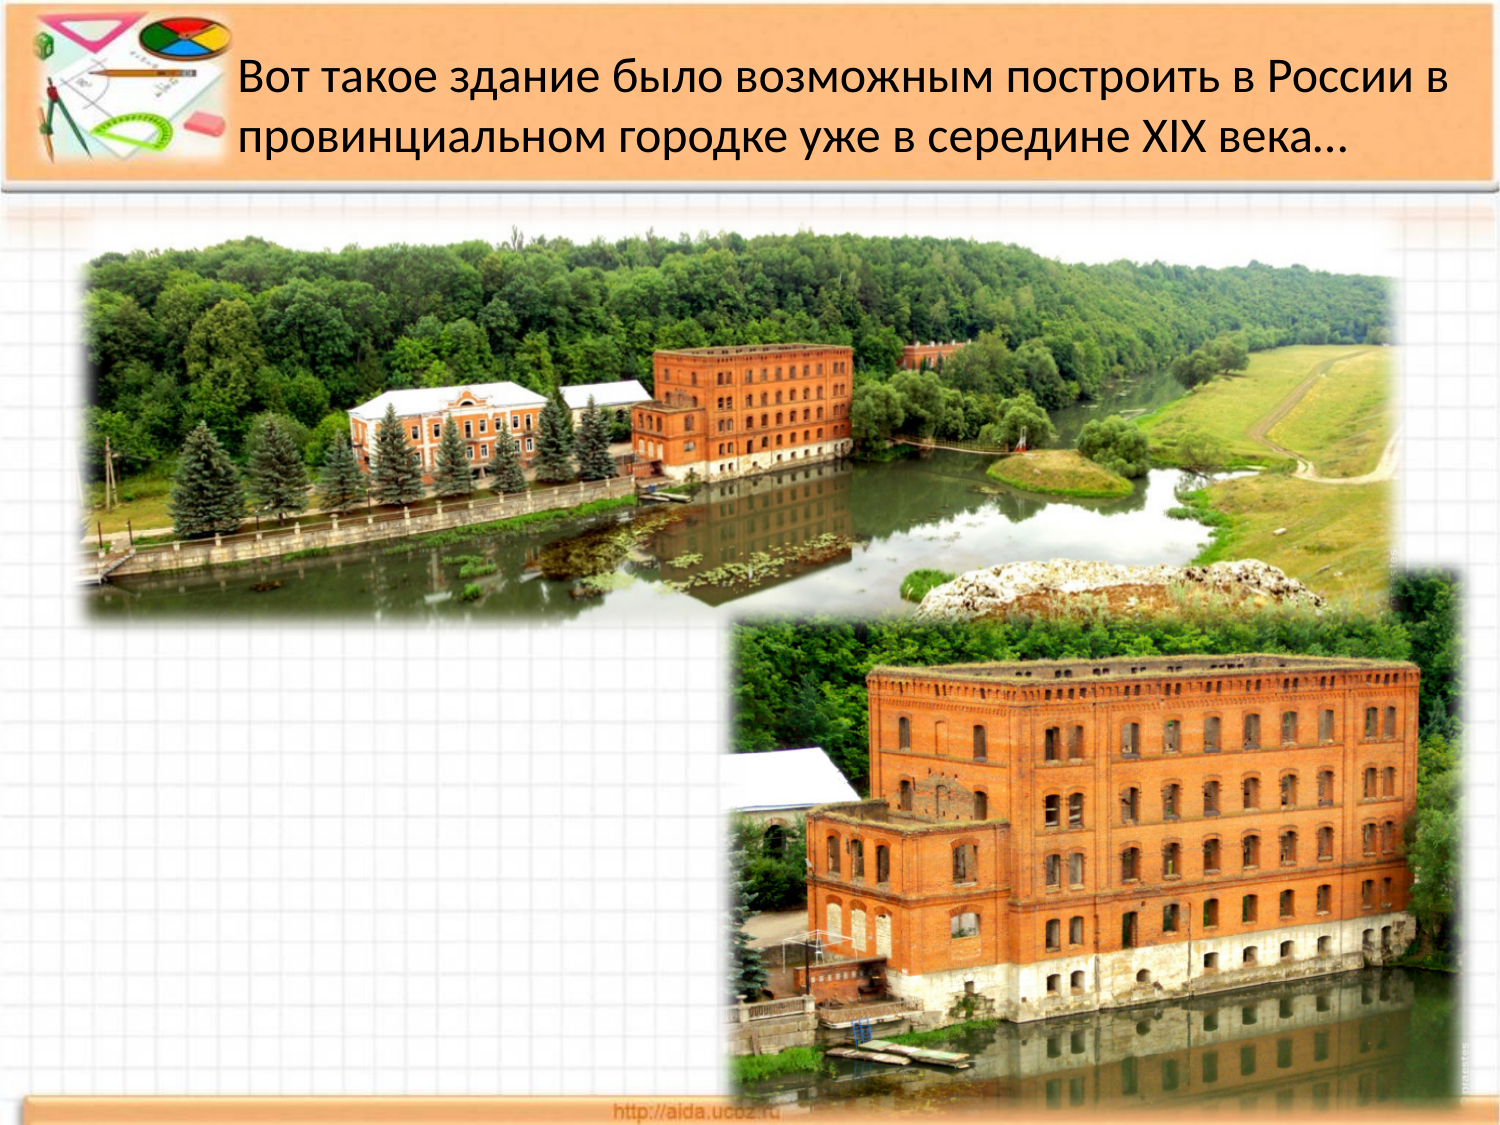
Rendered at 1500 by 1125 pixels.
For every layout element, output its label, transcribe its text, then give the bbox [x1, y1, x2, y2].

picture [0, 0, 1500, 1125]
text_box Вот такое здание было возможным построить в России в провинциальном городке уже в середине XIX века… [222, 35, 1500, 170]
